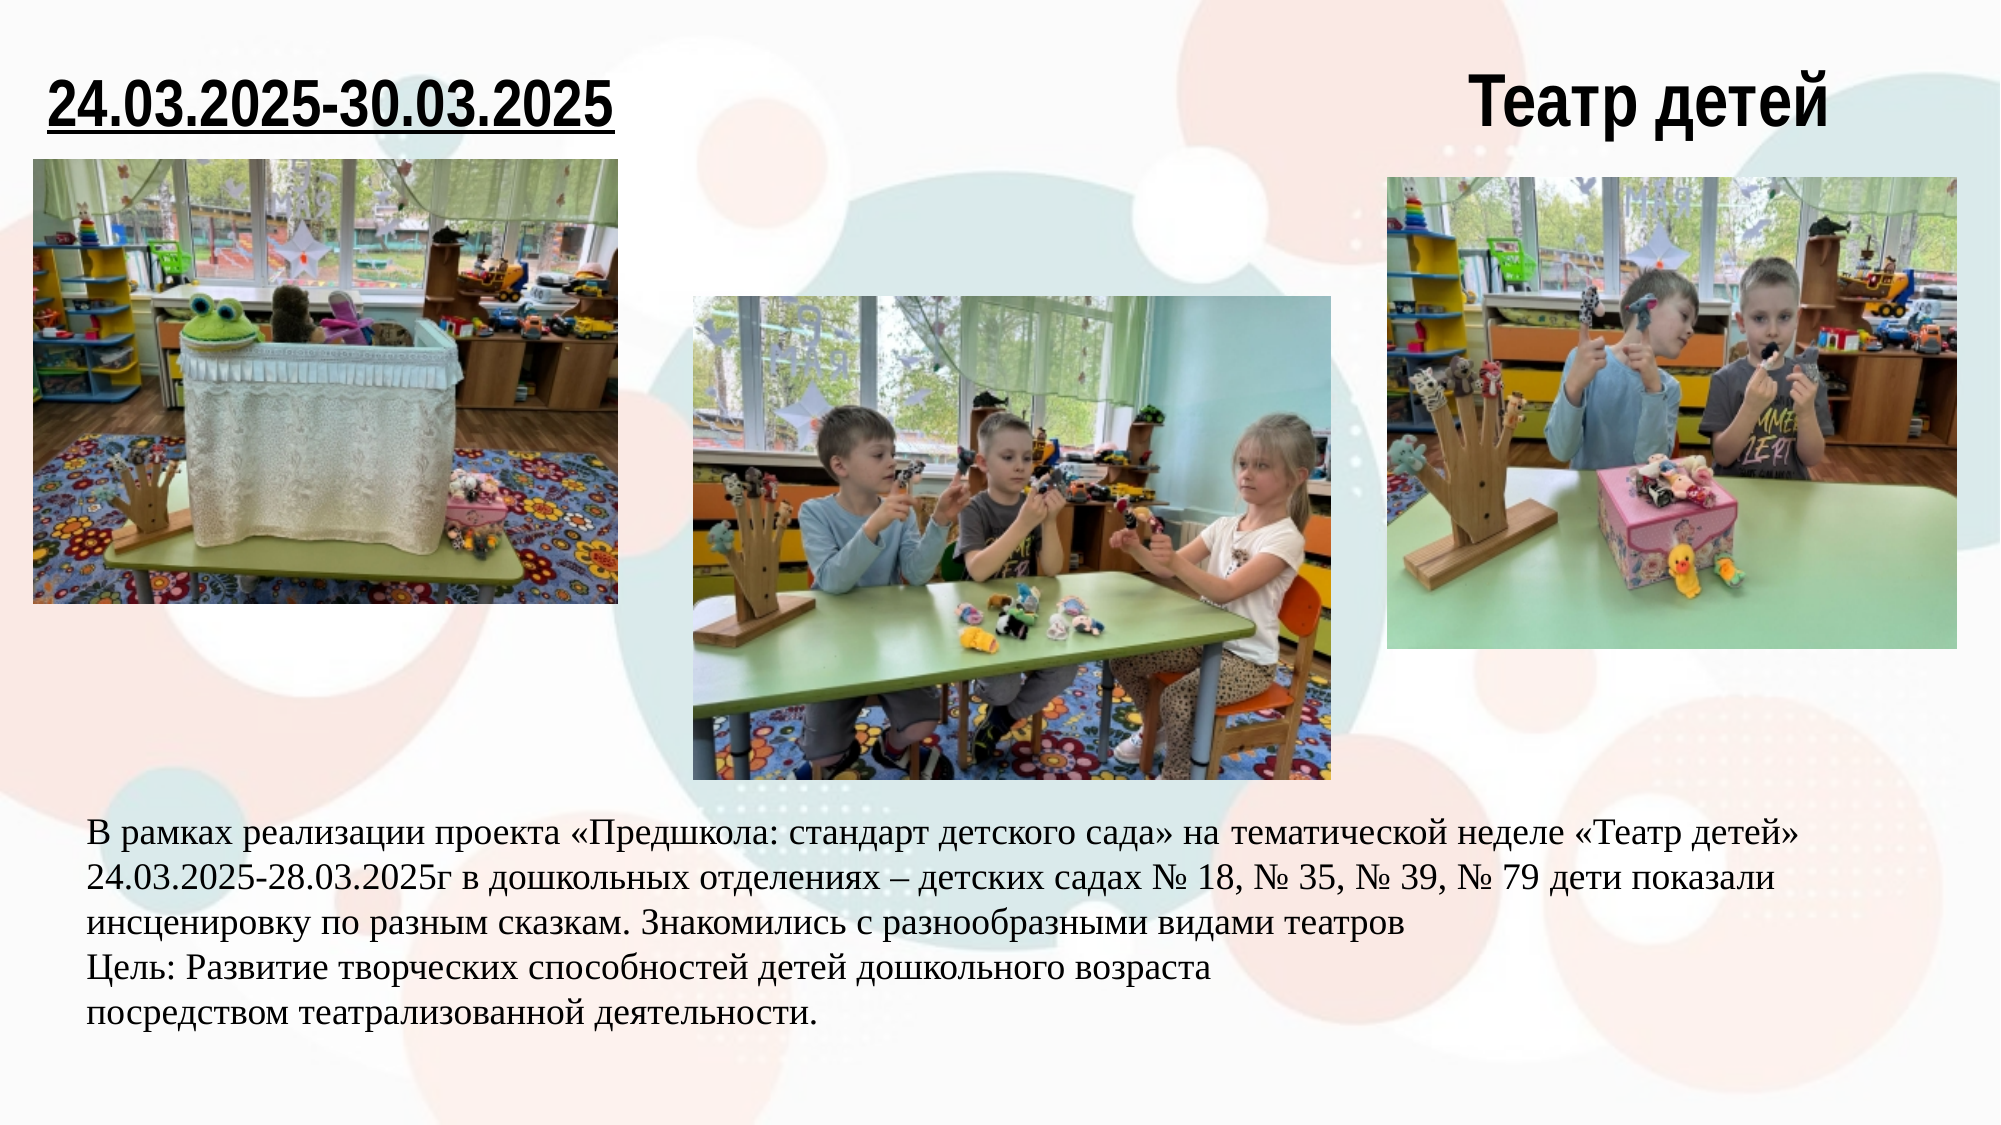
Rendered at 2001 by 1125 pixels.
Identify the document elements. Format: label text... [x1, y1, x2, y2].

text_box В рамках реализации проекта «Предшкола: стандарт детского сада» на тематической неделе «Театр детей» 24.03.2025-28.03.2025г в дошкольных отделениях – детских садах № 18, № 35, № 39, № 79 дети показали инсценировку по разным сказкам. Знакомились с разнообразными видами театров Цель: Развитие творческих способностей детей дошкольного возраста посредством театрализованной деятельности. [71, 799, 1888, 1040]
picture [693, 296, 1331, 780]
picture [1386, 177, 1957, 649]
picture [33, 159, 618, 604]
text_box 24.03.2025-30.03.2025 Театр детей [32, 30, 1971, 149]
